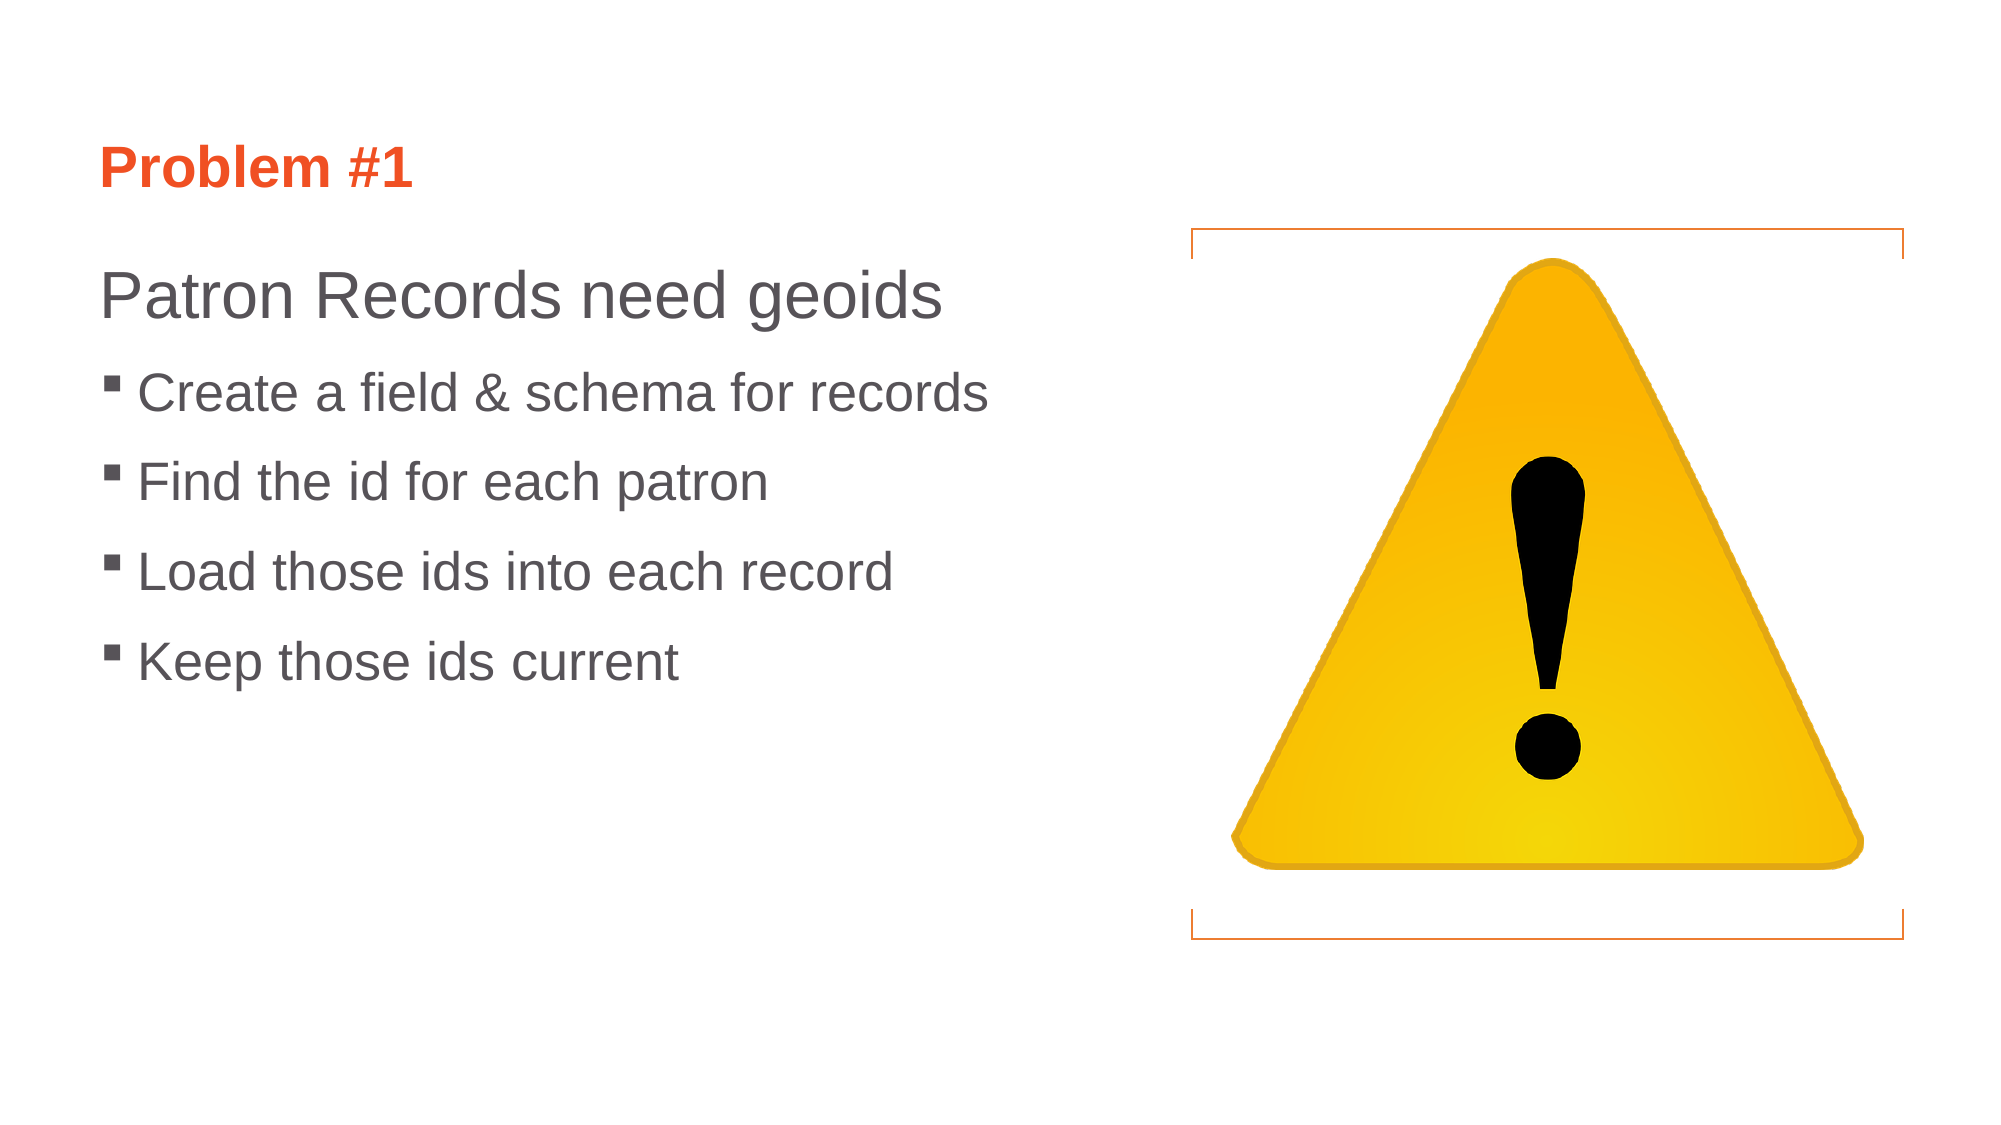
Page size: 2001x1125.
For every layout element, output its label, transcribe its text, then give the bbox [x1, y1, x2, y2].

text_box [1191, 228, 1904, 259]
list Patron Records need geoids Create a field & schema for records Find the id for each patron Load those ids into each record Keep those ids current [84, 253, 1903, 1014]
title Problem #1 [84, 108, 1903, 229]
picture [1231, 258, 1864, 870]
text_box [1191, 908, 1904, 940]
